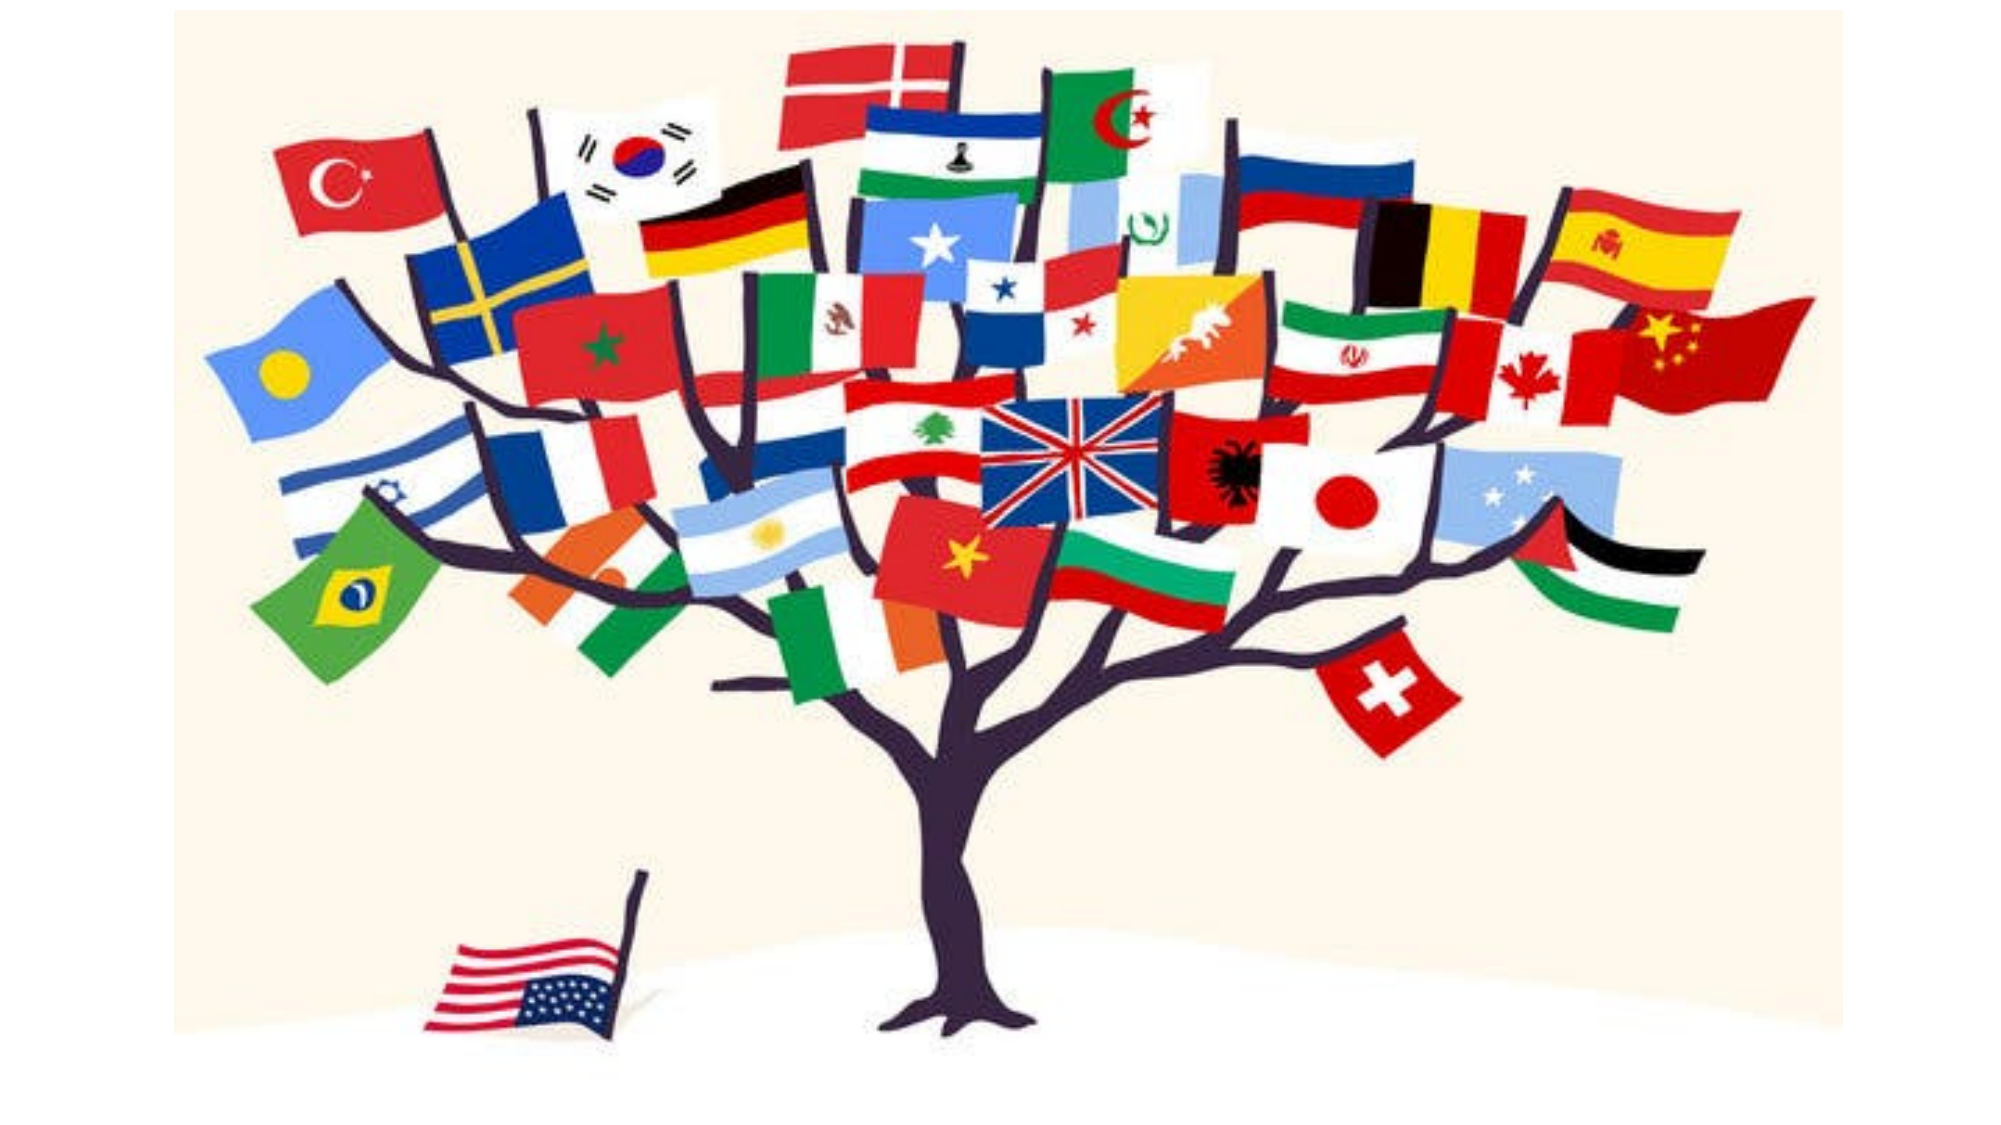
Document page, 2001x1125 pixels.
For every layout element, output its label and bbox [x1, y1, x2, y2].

picture [174, 10, 1843, 1115]
